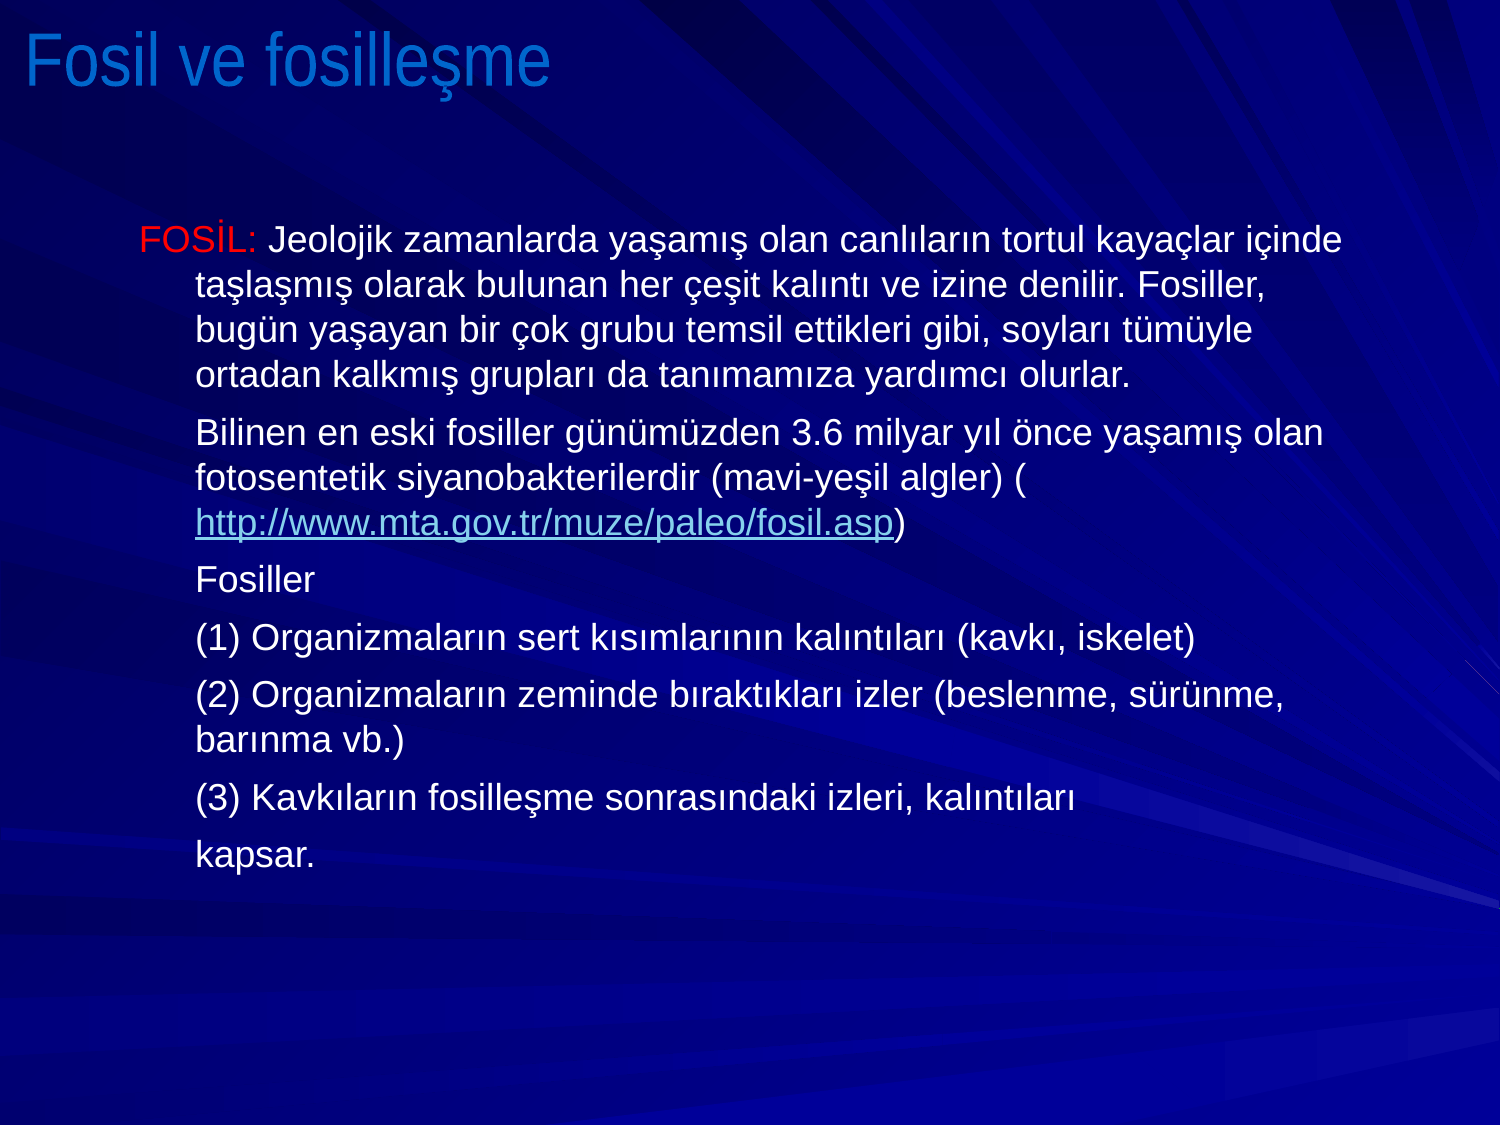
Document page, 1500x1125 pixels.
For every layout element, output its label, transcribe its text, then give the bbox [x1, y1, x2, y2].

text_box FOSİL: Jeolojik zamanlarda yaşamış olan canlıların tortul kayaçlar içinde taşlaşmış olarak bulunan her çeşit kalıntı ve izine denilir. Fosiller, bugün yaşayan bir çok grubu temsil ettikleri gibi, soyları tümüyle ortadan kalkmış grupları da tanımamıza yardımcı olurlar. Bilinen en eski fosiller günümüzden 3.6 milyar yıl önce yaşamış olan fotosentetik siyanobakterilerdir (mavi-yeşil algler) (http://www.mta.gov.tr/muze/paleo/fosil.asp) Fosiller (1) Organizmaların sert kısımlarının kalıntıları (kavkı, iskelet) (2) Organizmaların zeminde bıraktıkları izler (beslenme, sürünme, barınma vb.) (3) Kavkıların fosilleşme sonrasındaki izleri, kalıntıları kapsar. [123, 207, 1376, 941]
